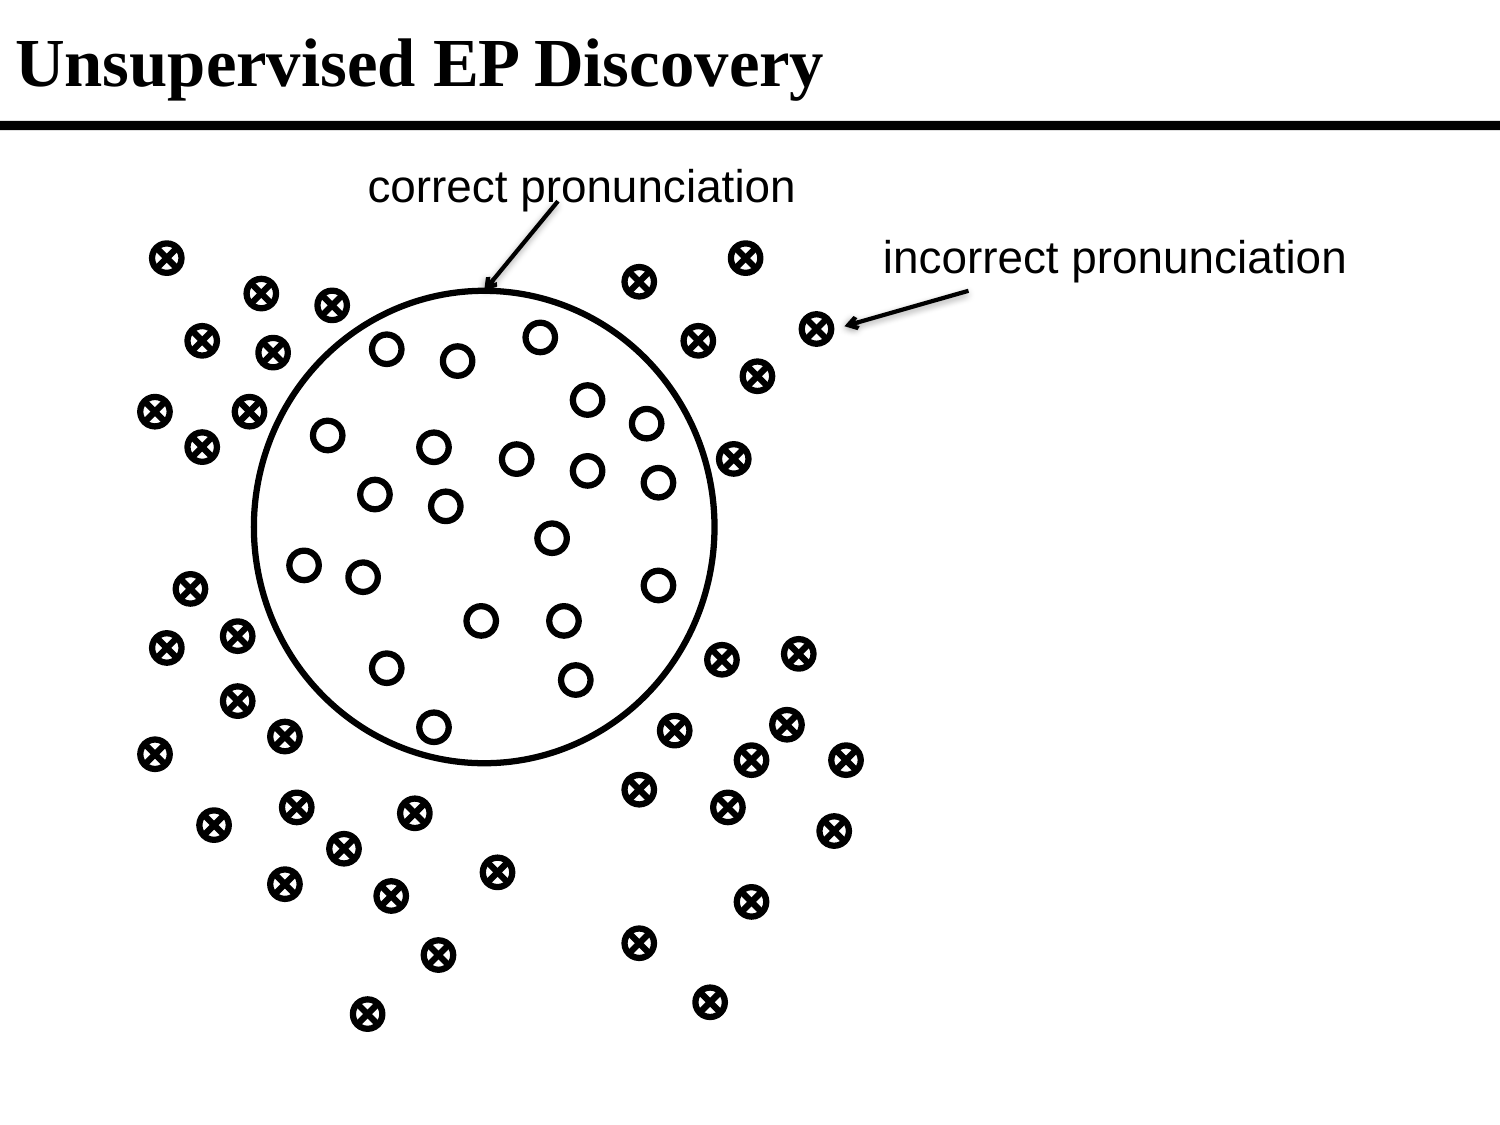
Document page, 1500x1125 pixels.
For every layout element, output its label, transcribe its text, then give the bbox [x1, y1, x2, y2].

text_box correct pronunciation [352, 149, 857, 219]
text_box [865, 290, 969, 327]
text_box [483, 200, 559, 241]
text_box incorrect pronunciation [868, 219, 1365, 290]
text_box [139, 243, 861, 1030]
title Unsupervised EP Discovery [0, 0, 1500, 119]
